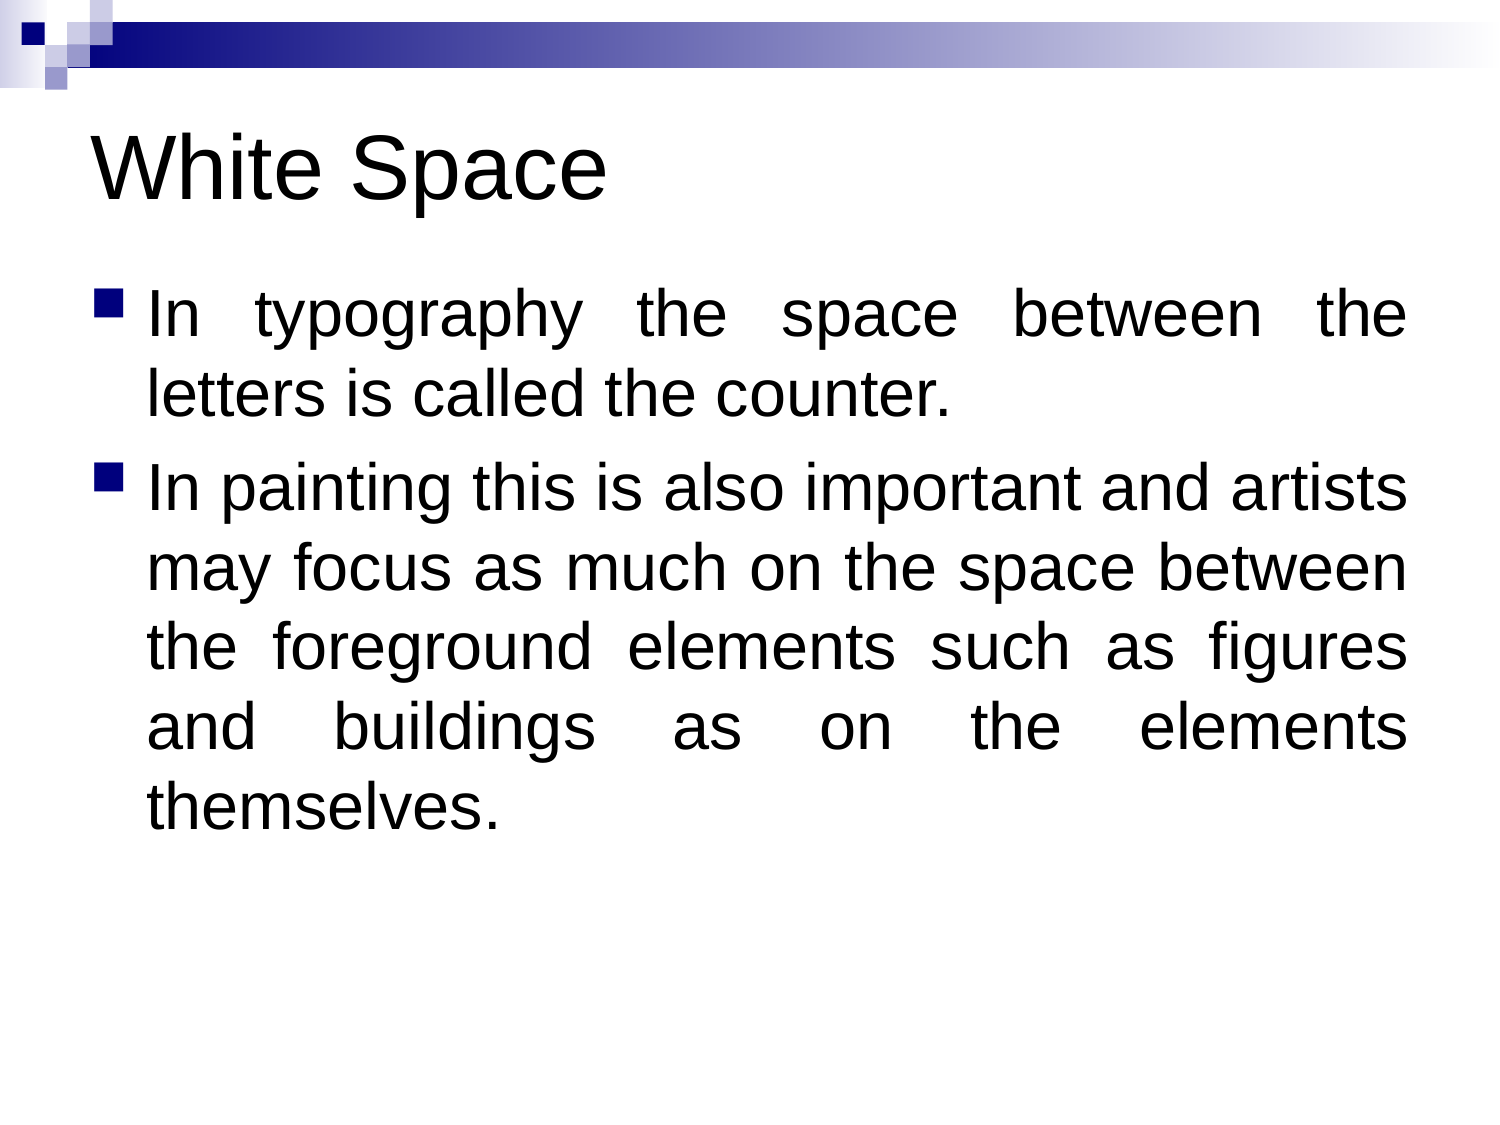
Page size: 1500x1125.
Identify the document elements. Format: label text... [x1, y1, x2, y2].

list In typography the space between the letters is called the counter. In painting this is also important and artists may focus as much on the space between the foreground elements such as figures and buildings as on the elements themselves. [74, 262, 1426, 1001]
title White Space [74, 74, 1426, 251]
